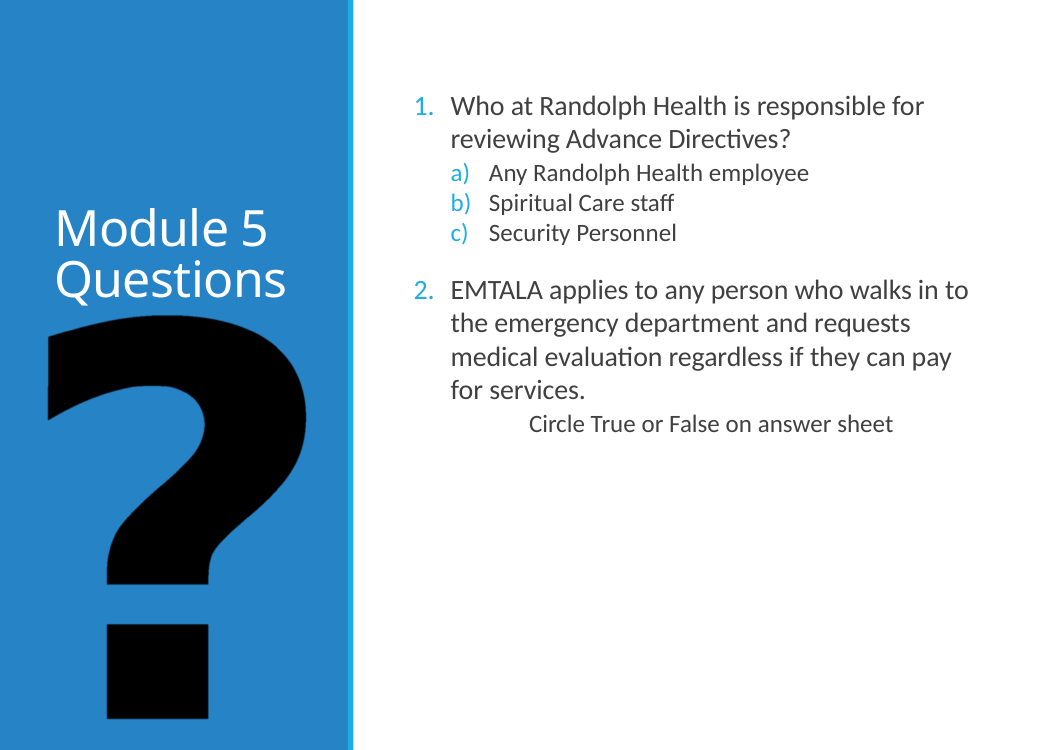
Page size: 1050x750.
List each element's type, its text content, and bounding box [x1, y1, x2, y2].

picture [10, 299, 345, 736]
list Who at Randolph Health is responsible for reviewing Advance Directives? Any Randolph Health employee Spiritual Care staff Security Personnel EMTALA applies to any person who walks in to the emergency department and requests medical evaluation regardless if they can pay for services. Circle True or False on answer sheet [413, 80, 973, 655]
title Module 5 Questions [39, 65, 315, 296]
